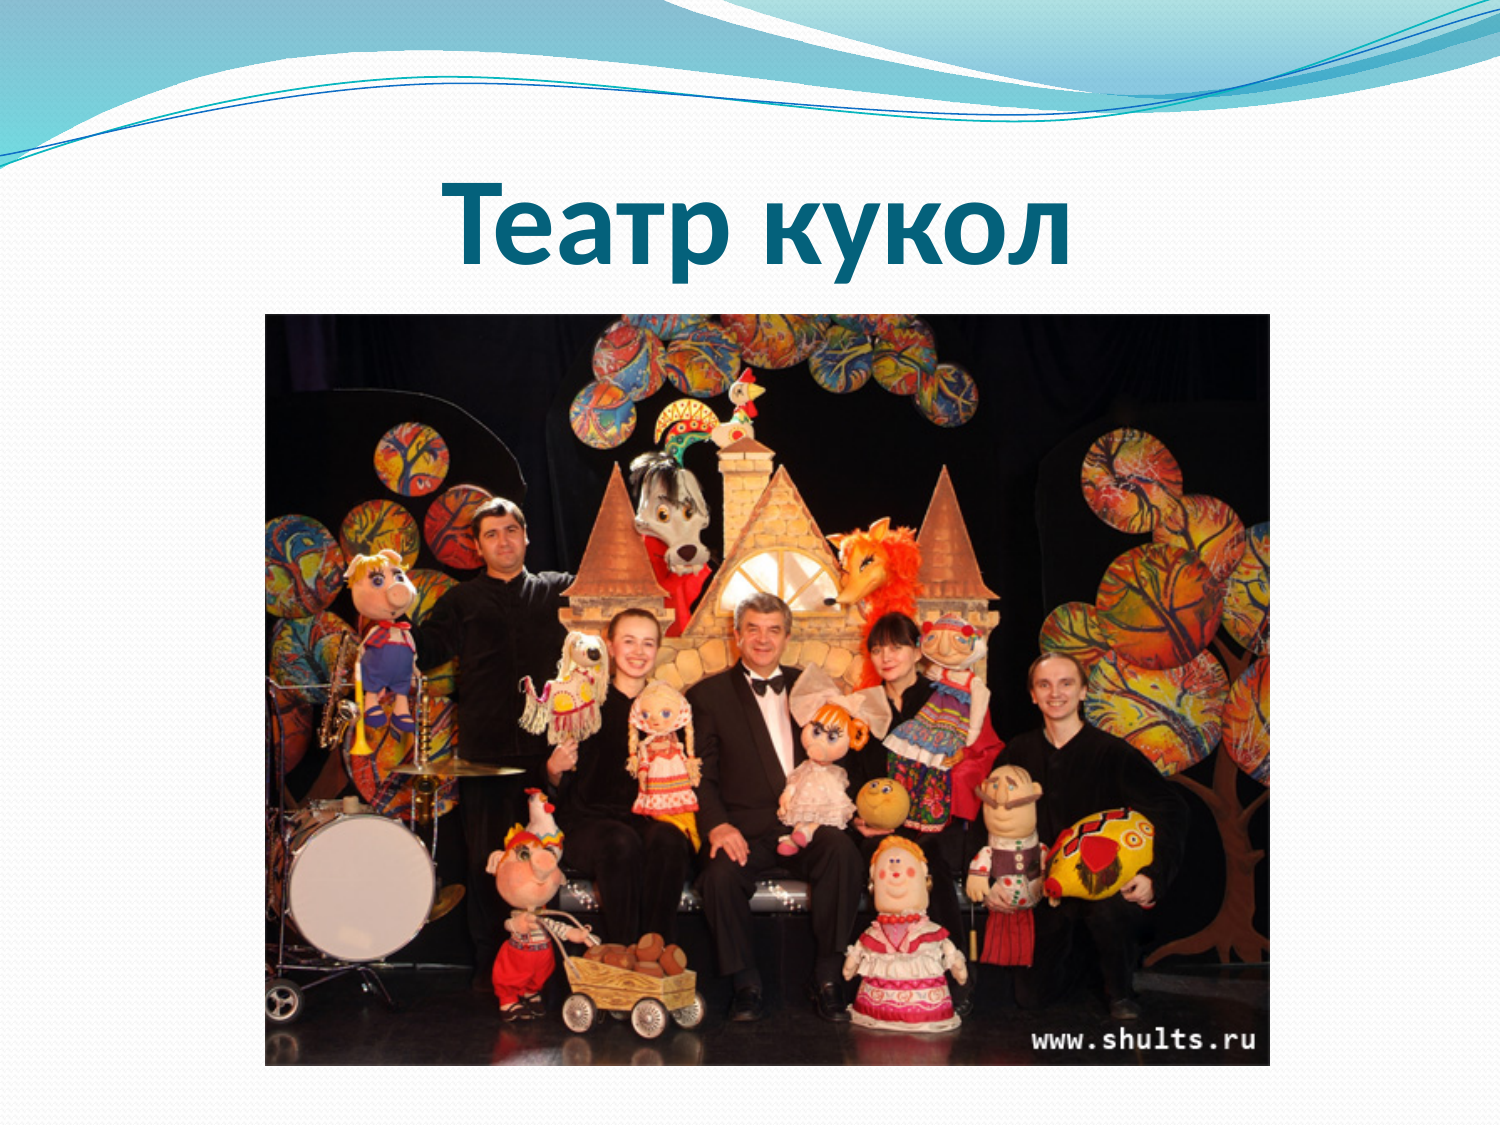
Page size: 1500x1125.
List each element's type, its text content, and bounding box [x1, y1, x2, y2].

title Театр кукол [76, 101, 1440, 290]
picture [265, 314, 1270, 1067]
